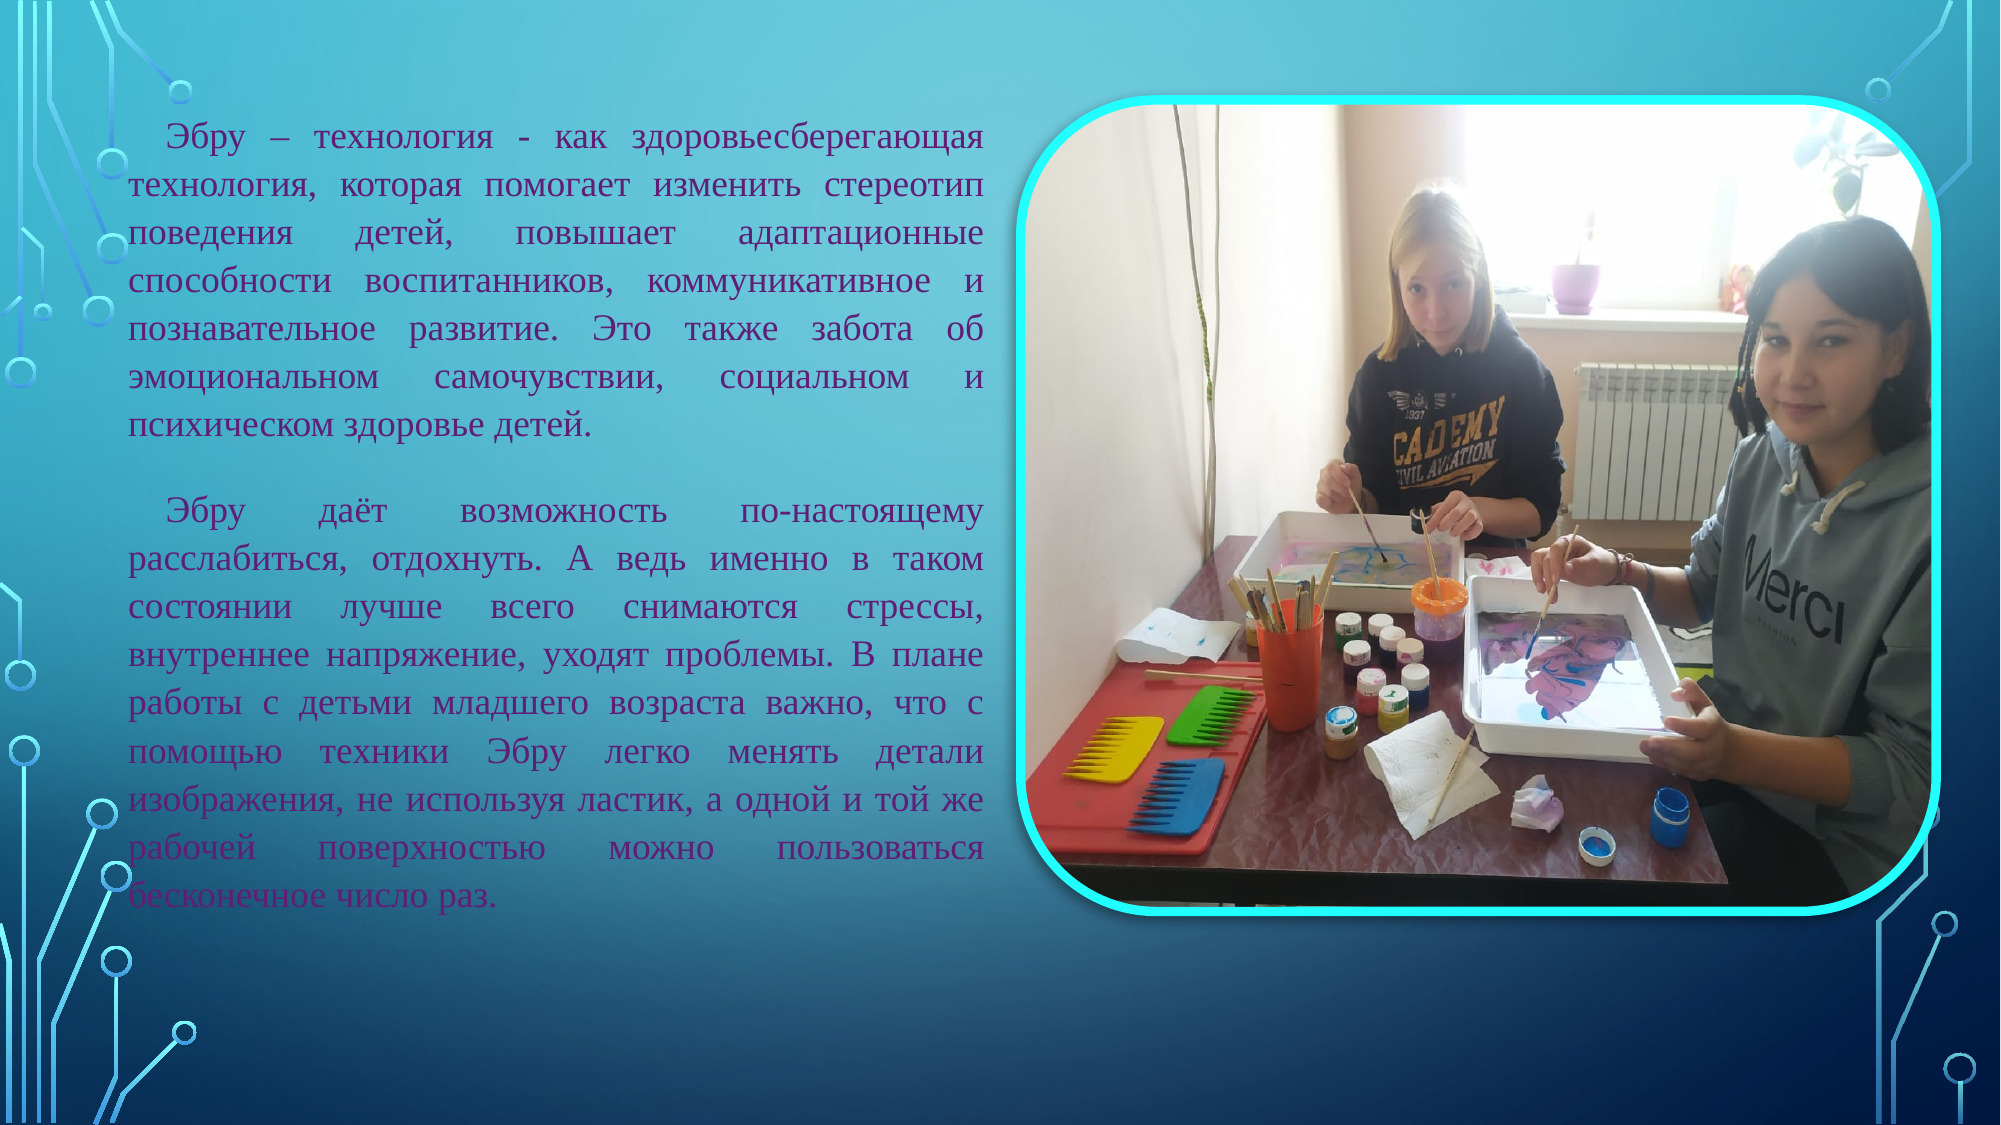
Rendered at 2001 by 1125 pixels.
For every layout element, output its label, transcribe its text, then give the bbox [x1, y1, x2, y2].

picture [1020, 99, 1937, 912]
list Эбру – технология - как здоровьесберегающая технология, которая помогает изменить стереотип поведения детей, повышает адаптационные способности воспитанников, коммуникативное и познавательное развитие. Это также забота об эмоциональном самочувствии, социальном и психическом здоровье детей. Эбру даёт возможность по-настоящему расслабиться, отдохнуть. А ведь именно в таком состоянии лучше всего снимаются стрессы, внутреннее напряжение, уходят проблемы. В плане работы с детьми младшего возраста важно, что с помощью техники Эбру легко менять детали изображения, не используя ластик, а одной и той же рабочей поверхностью можно пользоваться бесконечное число раз. [113, 99, 1000, 950]
